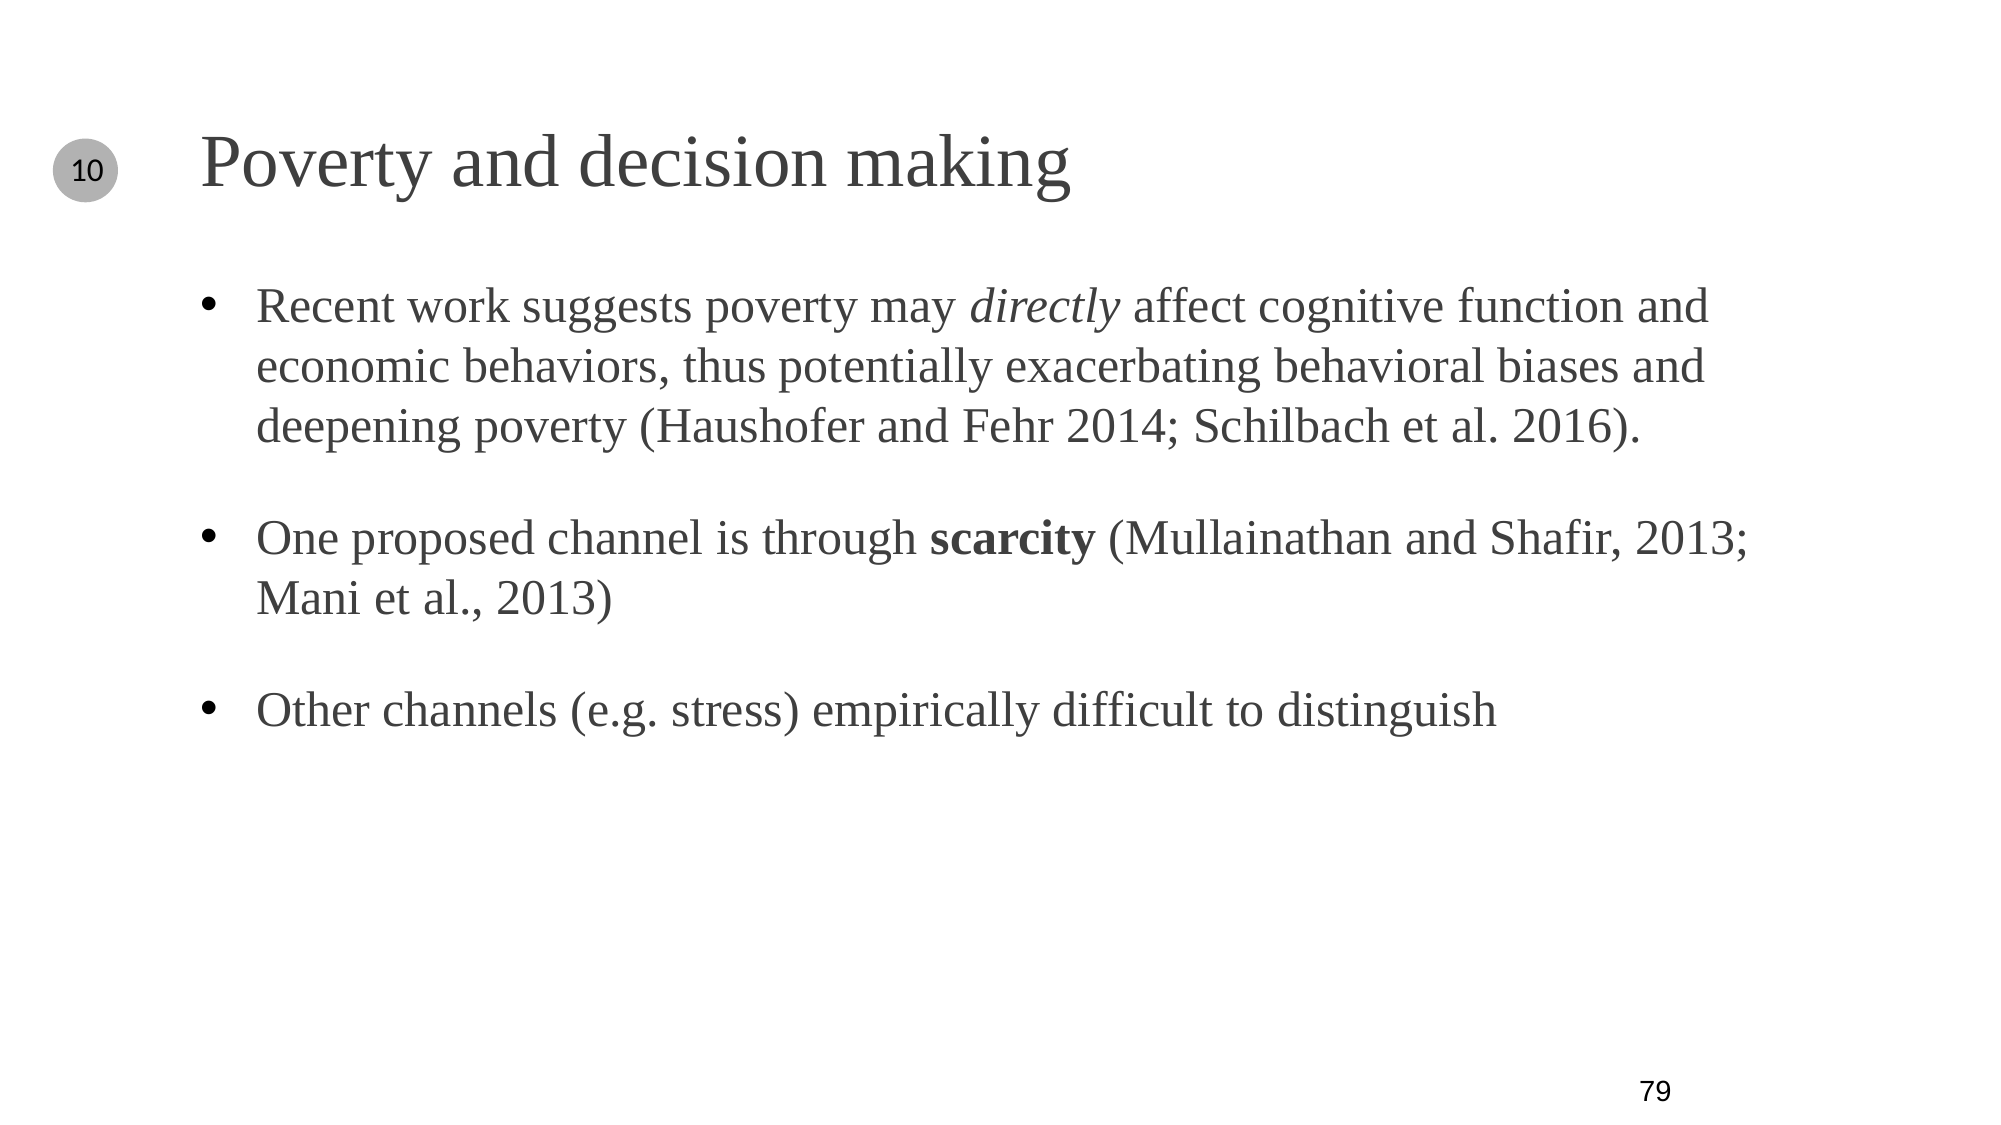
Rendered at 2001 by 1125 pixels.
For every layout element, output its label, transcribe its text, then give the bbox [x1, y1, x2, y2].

list Recent work suggests poverty may directly affect cognitive function and economic behaviors, thus potentially exacerbating behavioral biases and deepening poverty (Haushofer and Fehr 2014; Schilbach et al. 2016). One proposed channel is through scarcity (Mullainathan and Shafir, 2013; Mani et al., 2013) Other channels (e.g. stress) empirically difficult to distinguish [180, 252, 1844, 945]
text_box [50, 138, 123, 203]
text_box Poverty and decision making [179, 104, 1830, 253]
slide_number 79 [1624, 1059, 1840, 1120]
